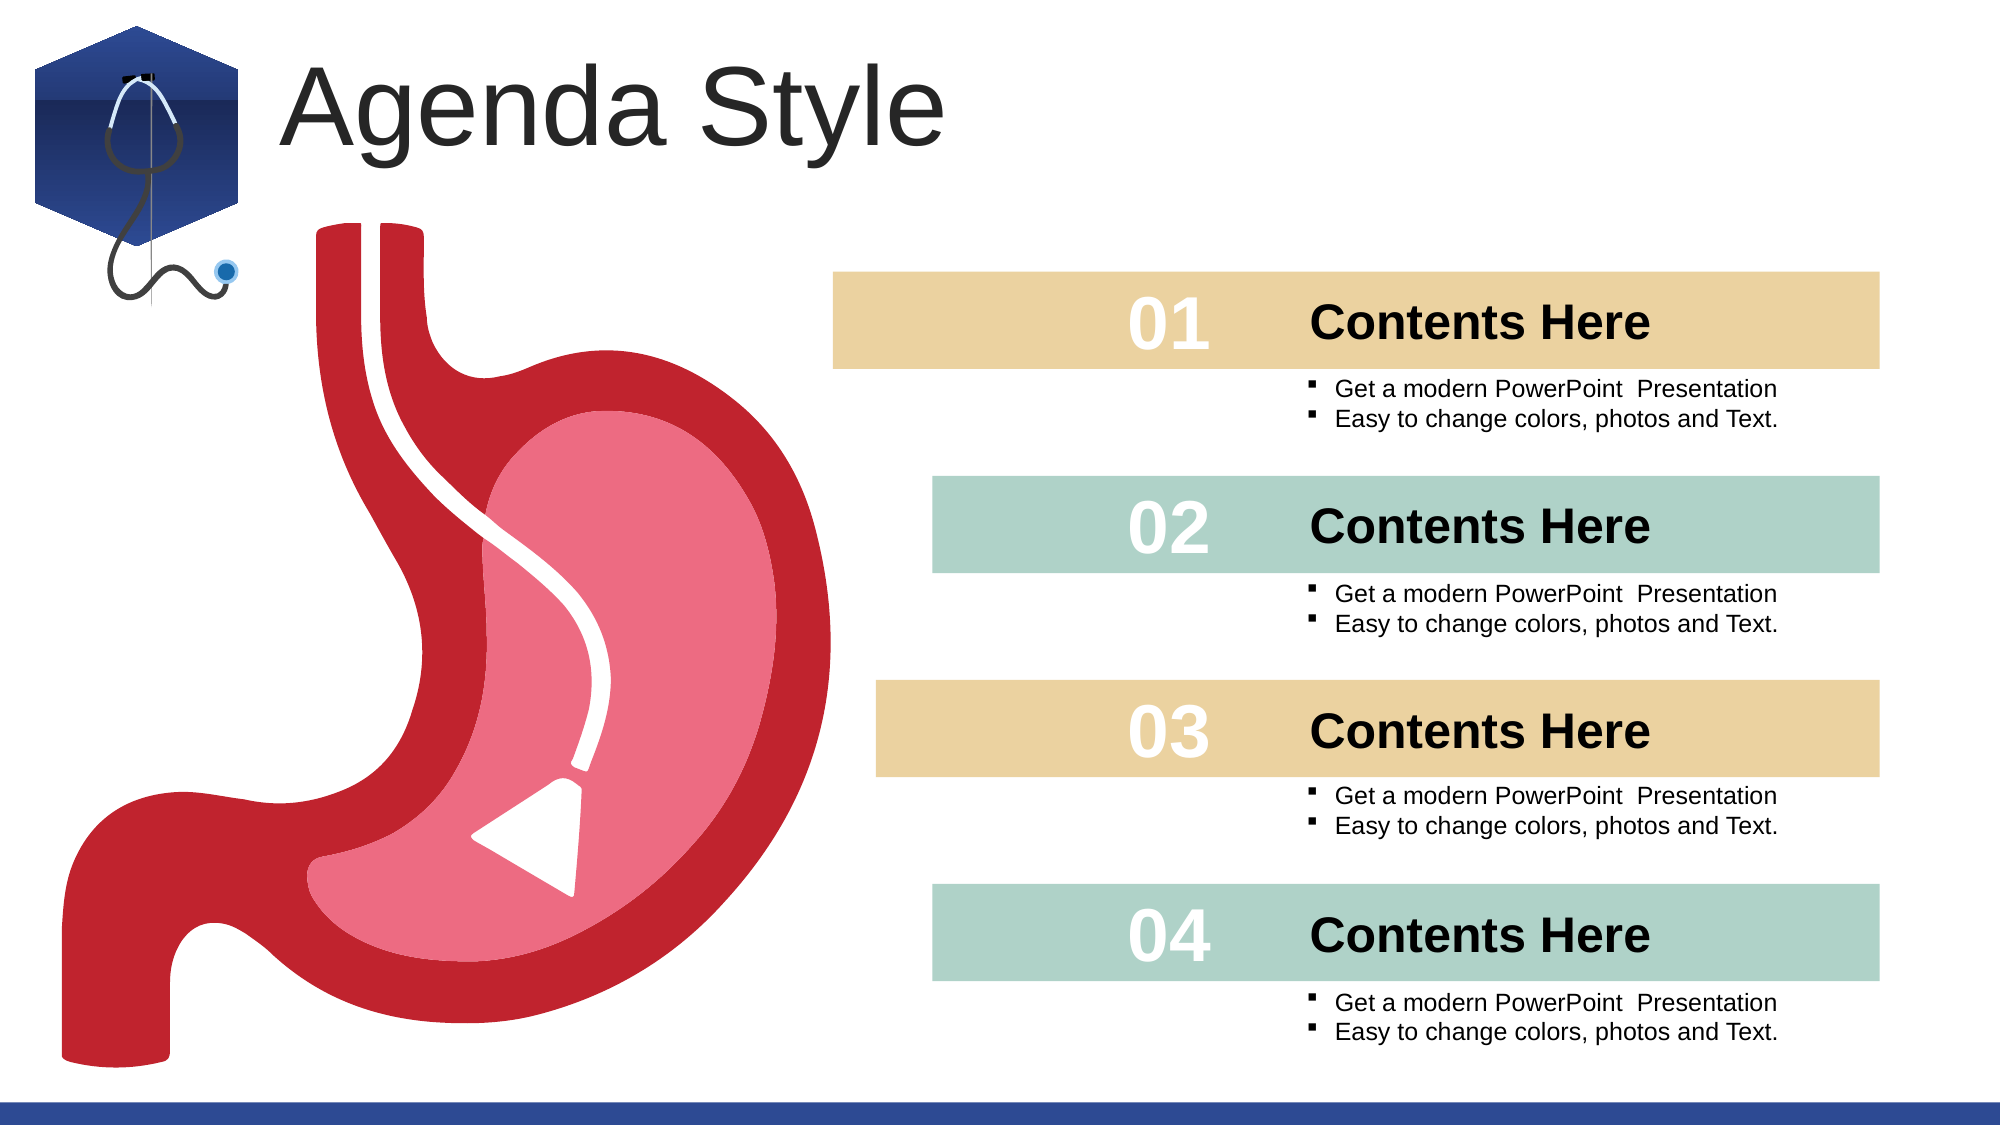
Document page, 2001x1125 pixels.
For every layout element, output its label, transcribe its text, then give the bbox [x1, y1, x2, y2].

text_box 02 [1089, 471, 1250, 577]
text_box [0, 1102, 2000, 1125]
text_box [1291, 690, 1948, 849]
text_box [1291, 486, 1948, 646]
text_box [833, 271, 1089, 370]
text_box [104, 73, 239, 300]
text_box [1250, 679, 1881, 778]
text_box Agenda Style [264, 25, 1456, 176]
text_box [875, 679, 1089, 778]
picture [61, 222, 833, 1068]
text_box [931, 475, 1089, 574]
text_box [1250, 883, 1881, 982]
text_box [1250, 475, 1881, 574]
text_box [1291, 282, 1948, 442]
text_box 04 [1089, 879, 1250, 985]
text_box [931, 883, 1089, 982]
text_box 03 [1089, 675, 1250, 781]
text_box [35, 26, 238, 247]
text_box [1250, 271, 1881, 370]
text_box 01 [1089, 267, 1250, 372]
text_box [1291, 894, 1948, 1055]
